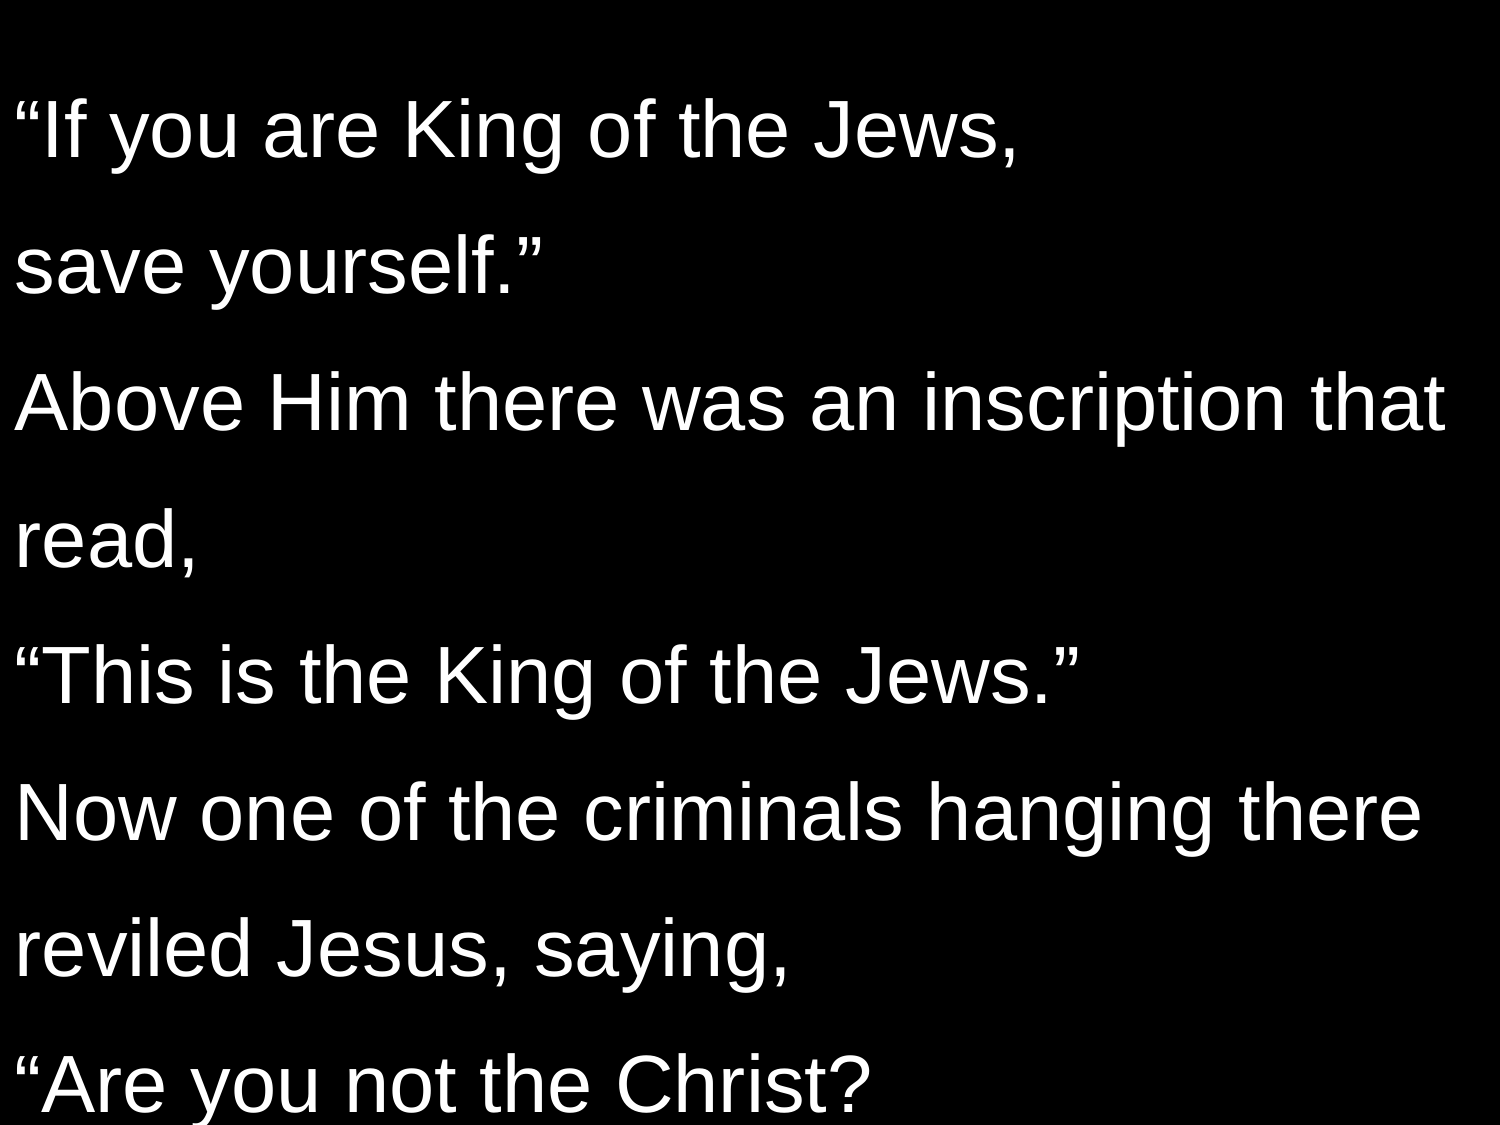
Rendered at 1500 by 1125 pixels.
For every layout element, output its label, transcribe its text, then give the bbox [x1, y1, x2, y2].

text_box “If you are King of the Jews, save yourself.” Above Him there was an inscription that read, “This is the King of the Jews.” Now one of the criminals hanging there reviled Jesus, saying, “Are you not the Christ? [0, 29, 1500, 1125]
